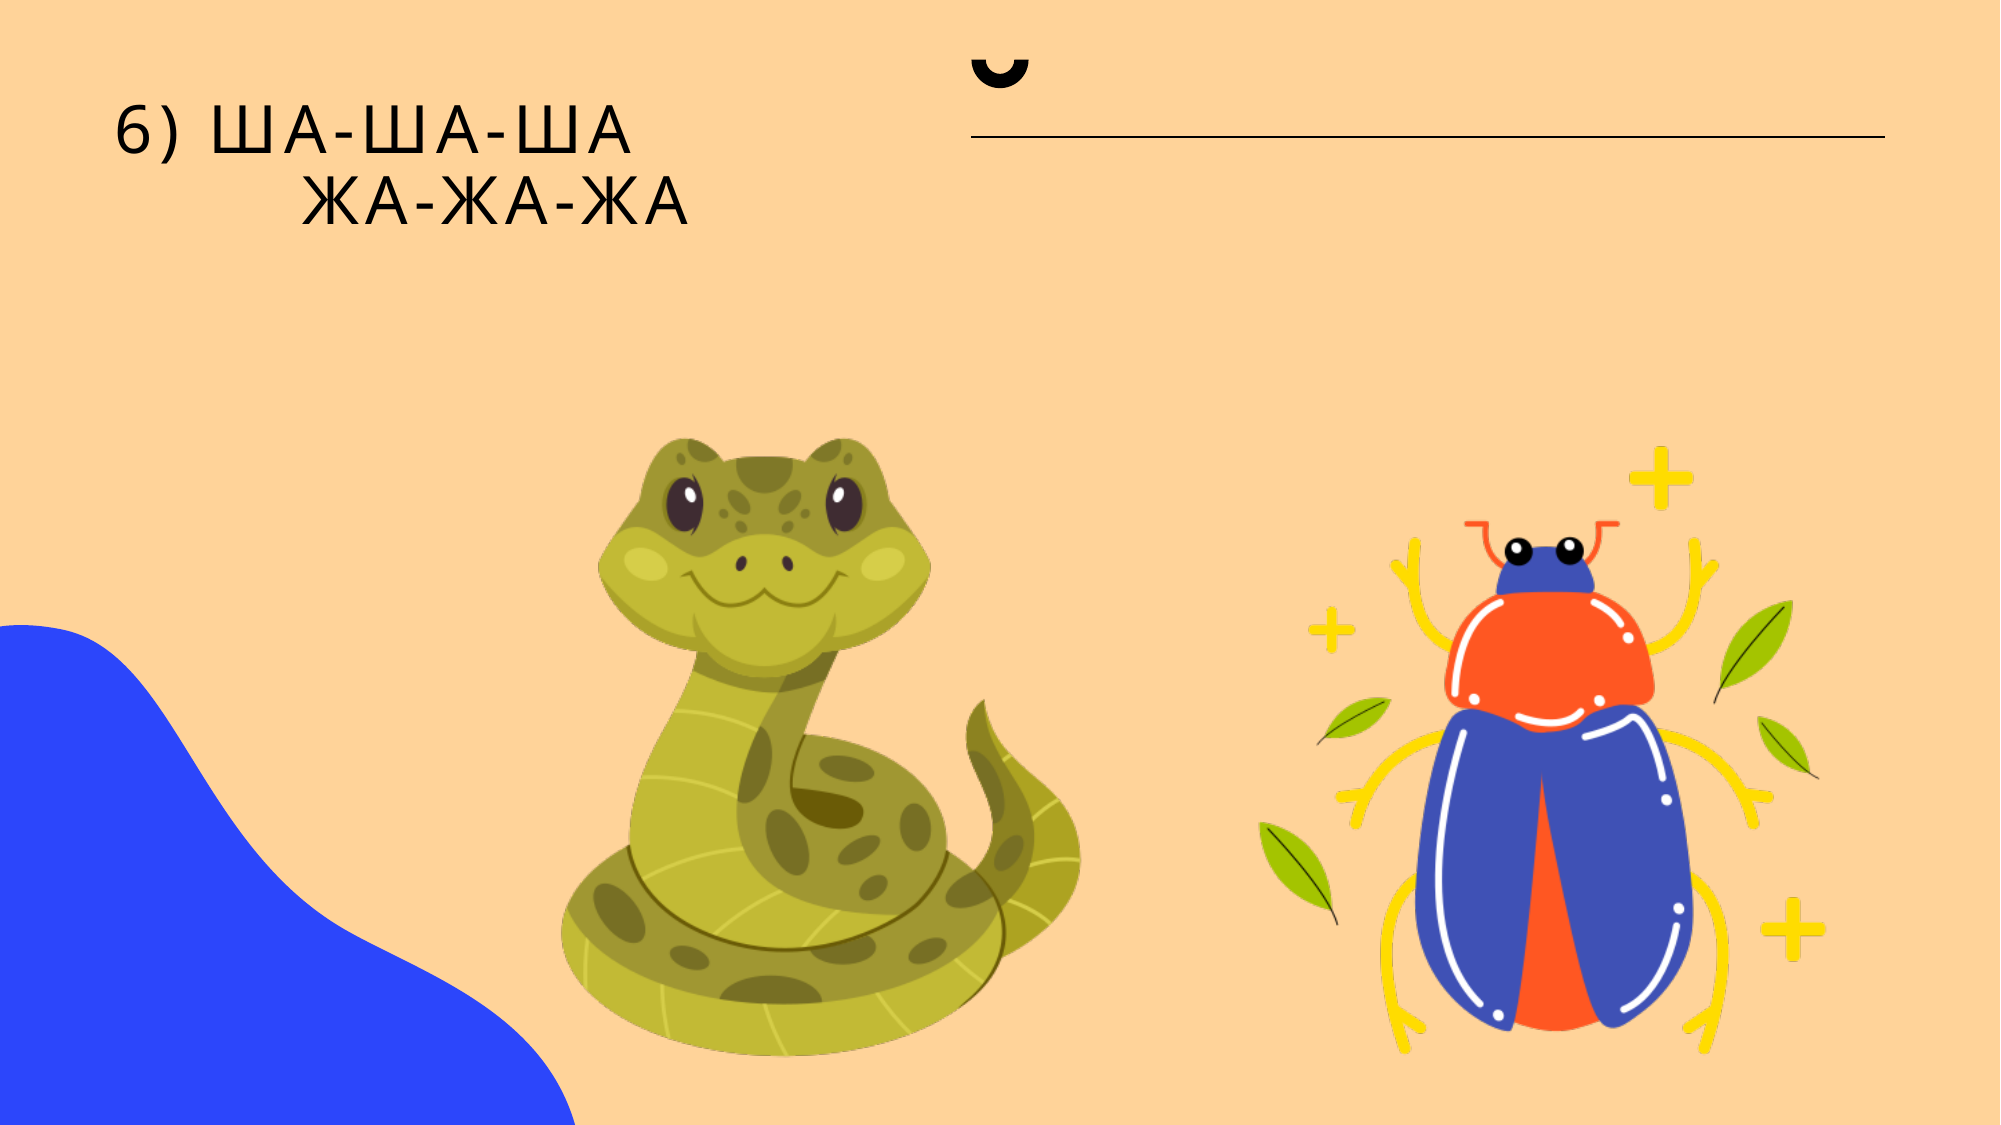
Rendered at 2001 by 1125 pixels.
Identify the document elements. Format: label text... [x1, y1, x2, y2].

title 6) ша-ша-ша жа-жа-жа [114, 88, 933, 385]
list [440, 395, 1146, 1100]
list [1200, 405, 1886, 1091]
